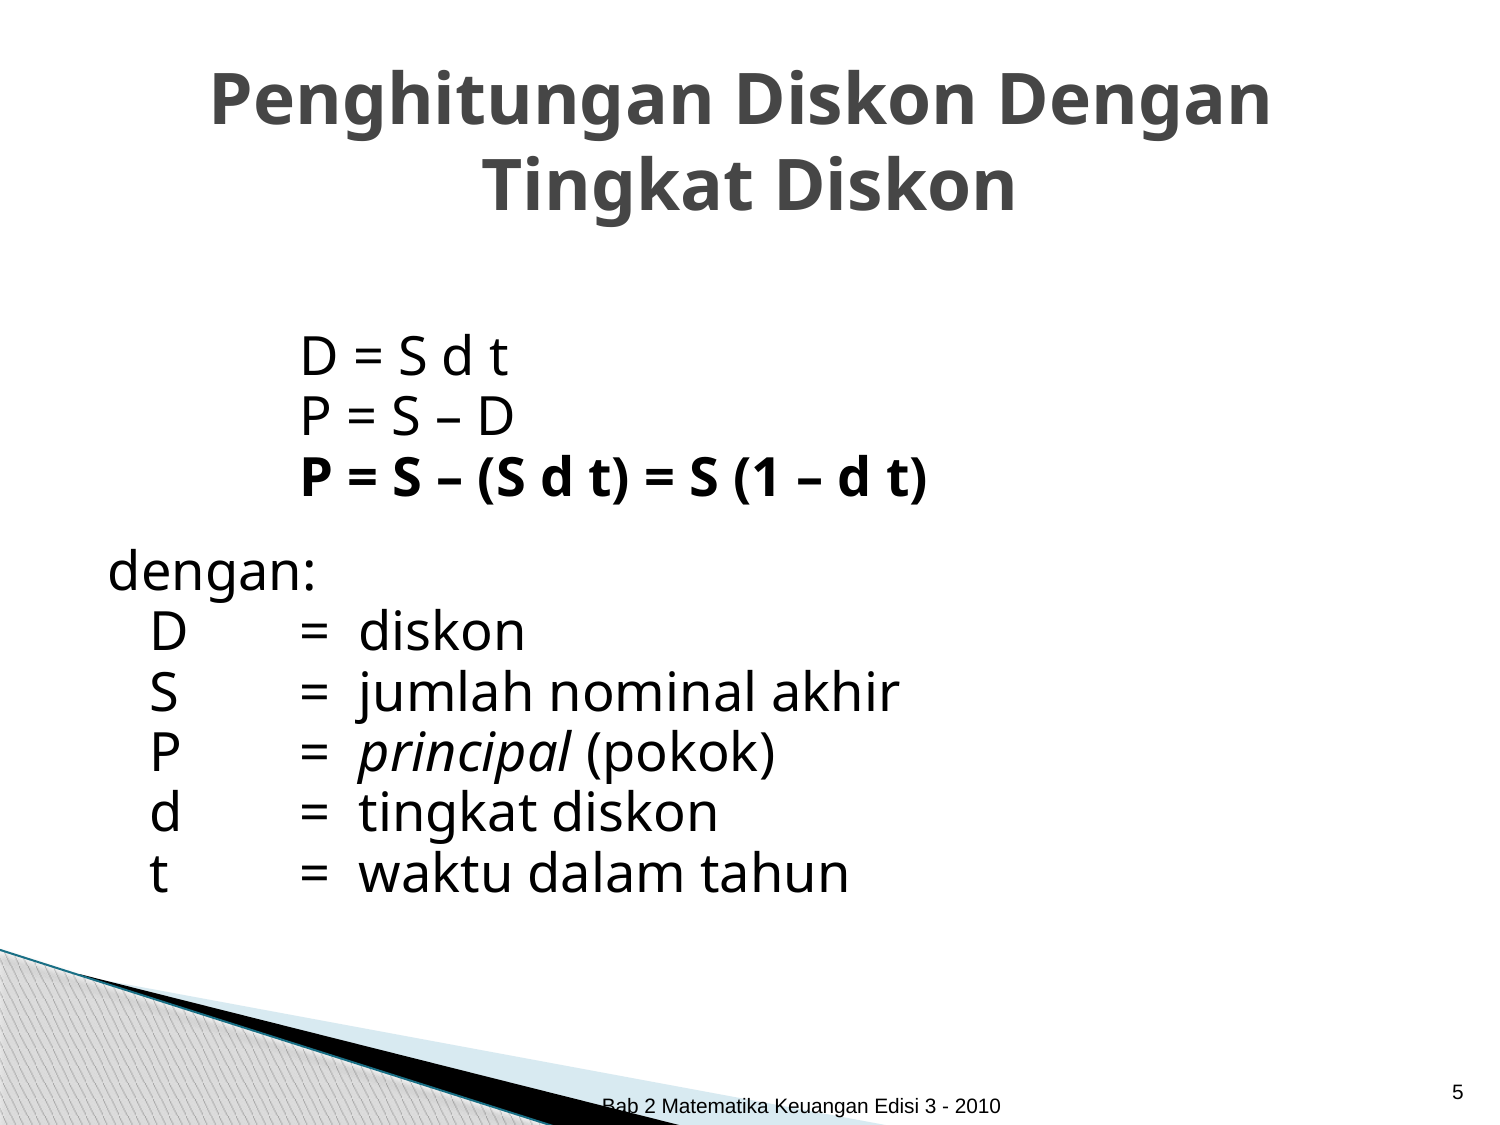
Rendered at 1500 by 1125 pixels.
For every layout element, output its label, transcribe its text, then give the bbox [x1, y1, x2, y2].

slide_number 5 [1418, 1051, 1479, 1112]
title Penghitungan Diskon Dengan Tingkat Diskon [75, 45, 1425, 233]
list D = S d t P = S – D P = S – (S d t) = S (1 – d t) dengan: D = diskon S = jumlah nominal akhir P = principal (pokok) d = tingkat diskon t = waktu dalam tahun [75, 326, 1425, 1006]
footer Bab 2 Matematika Keuangan Edisi 3 - 2010 [585, 1065, 1016, 1125]
